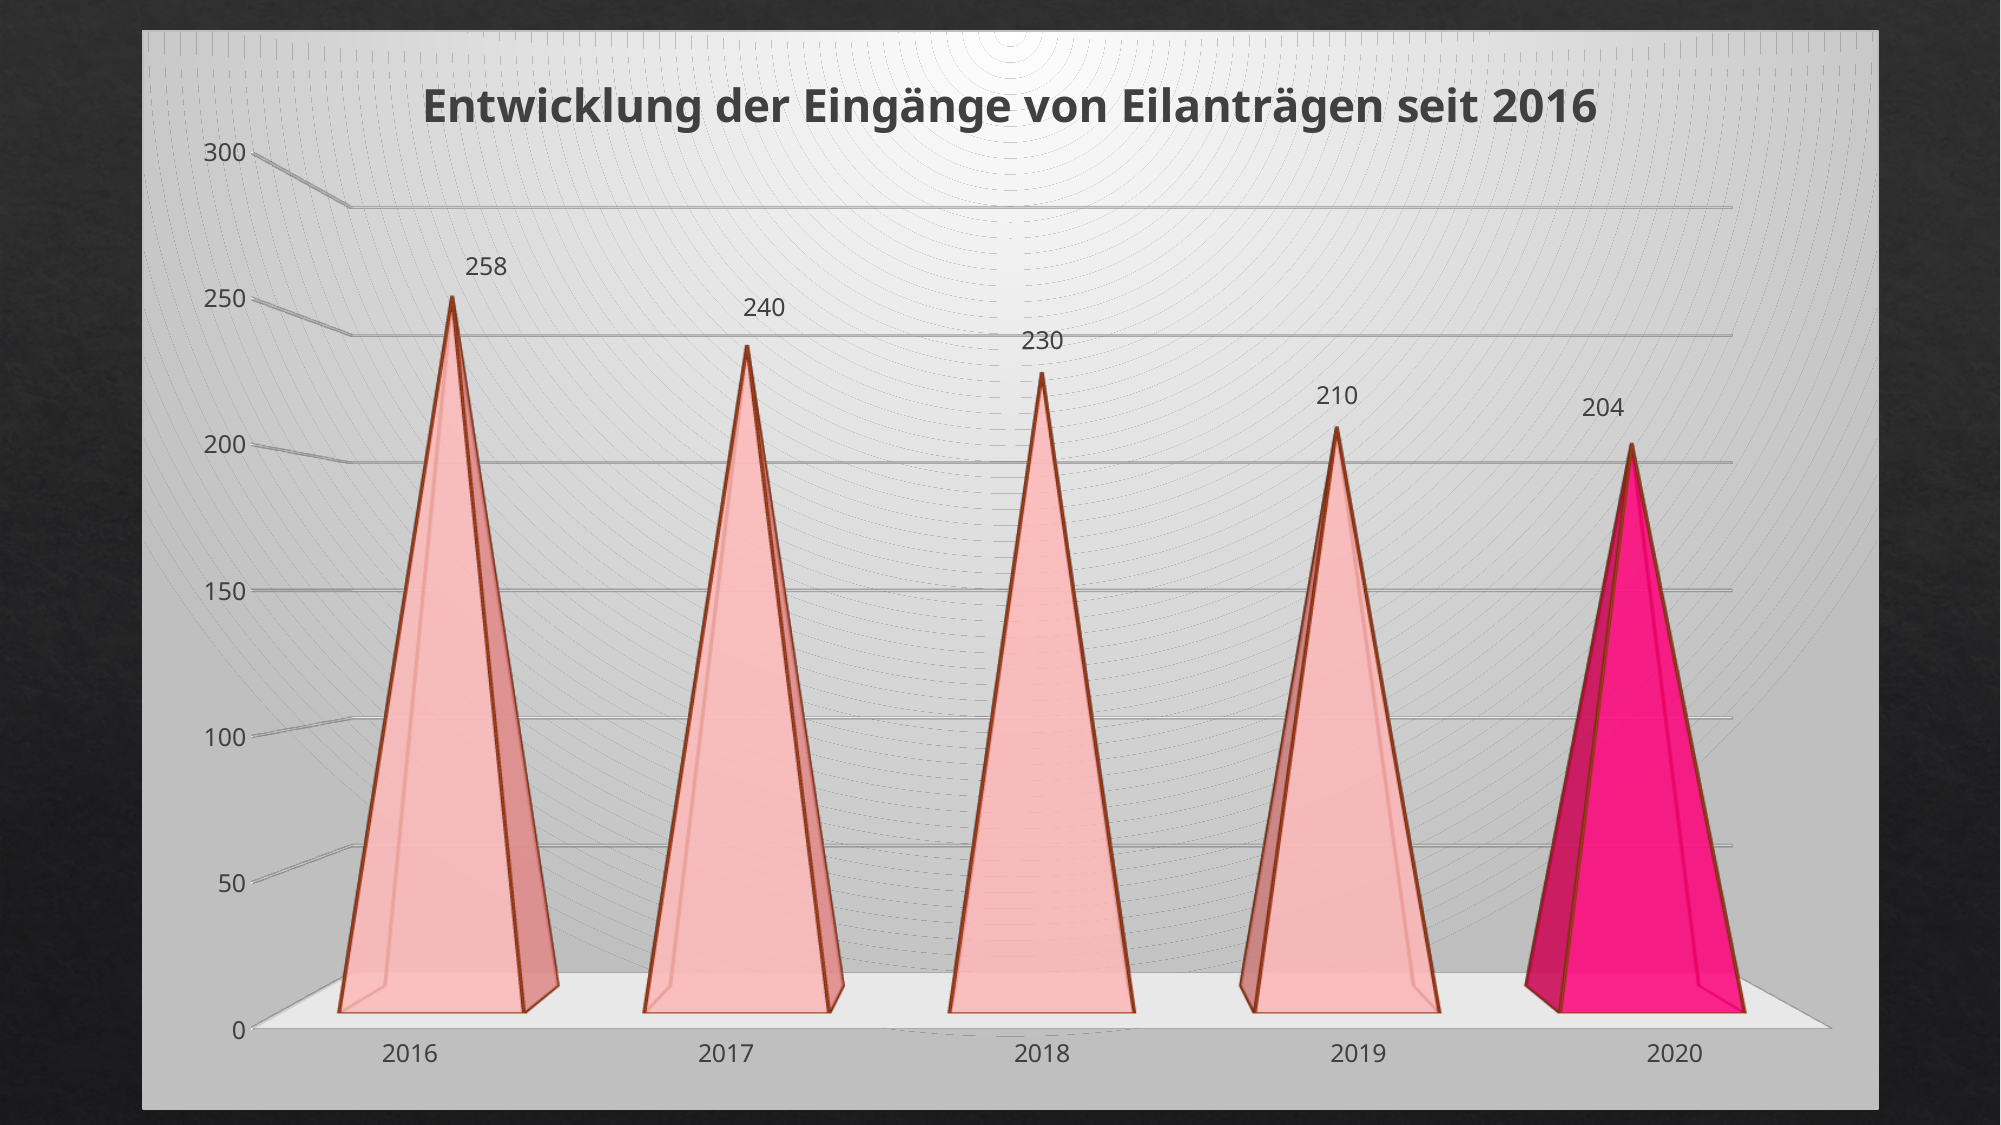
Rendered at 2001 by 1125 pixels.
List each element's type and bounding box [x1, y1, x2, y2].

chart [141, 29, 1880, 1111]
